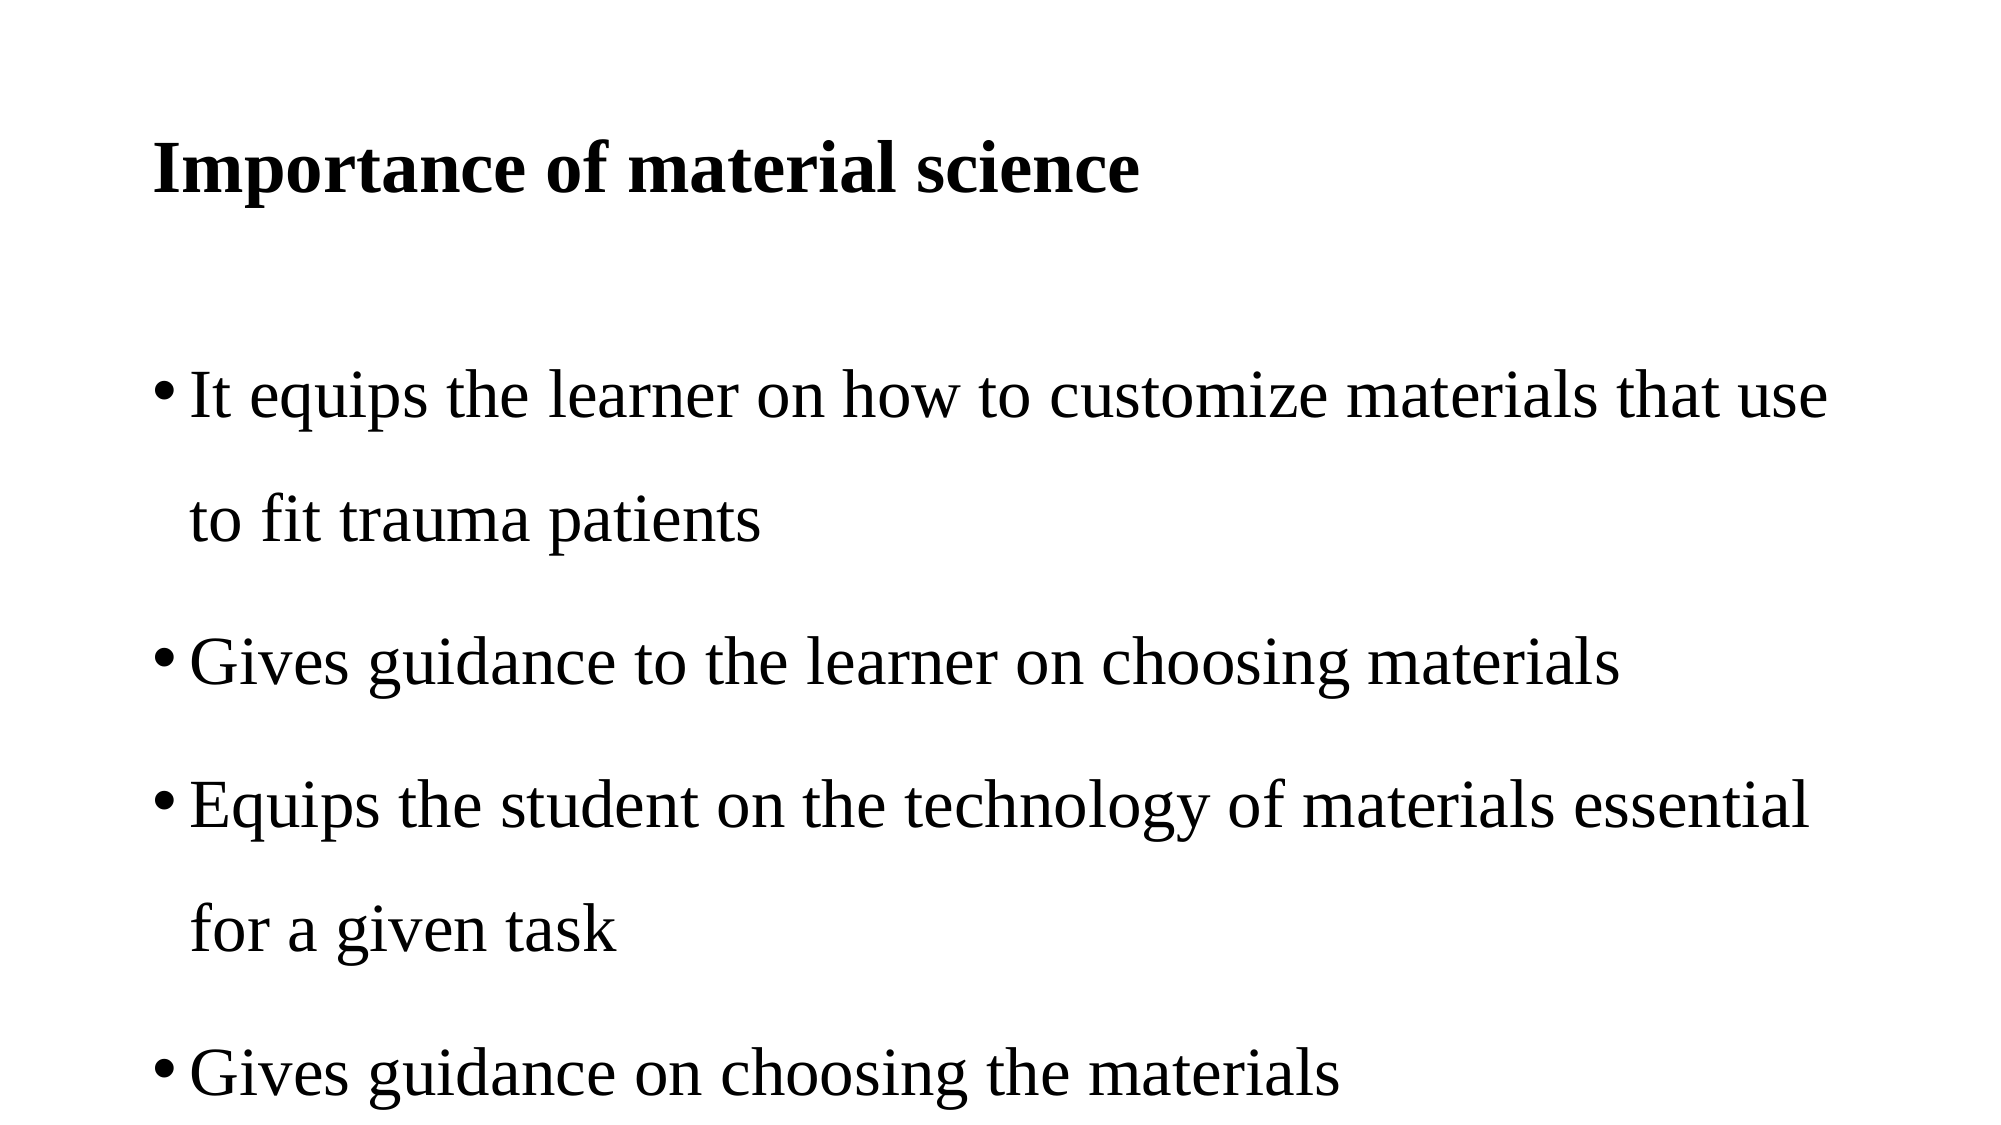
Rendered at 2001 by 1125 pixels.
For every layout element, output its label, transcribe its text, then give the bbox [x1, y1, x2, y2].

title Importance of material science [137, 59, 1863, 278]
list It equips the learner on how to customize materials that use to fit trauma patients Gives guidance to the learner on choosing materials Equips the student on the technology of materials essential for a given task Gives guidance on choosing the materials [137, 299, 1863, 1125]
